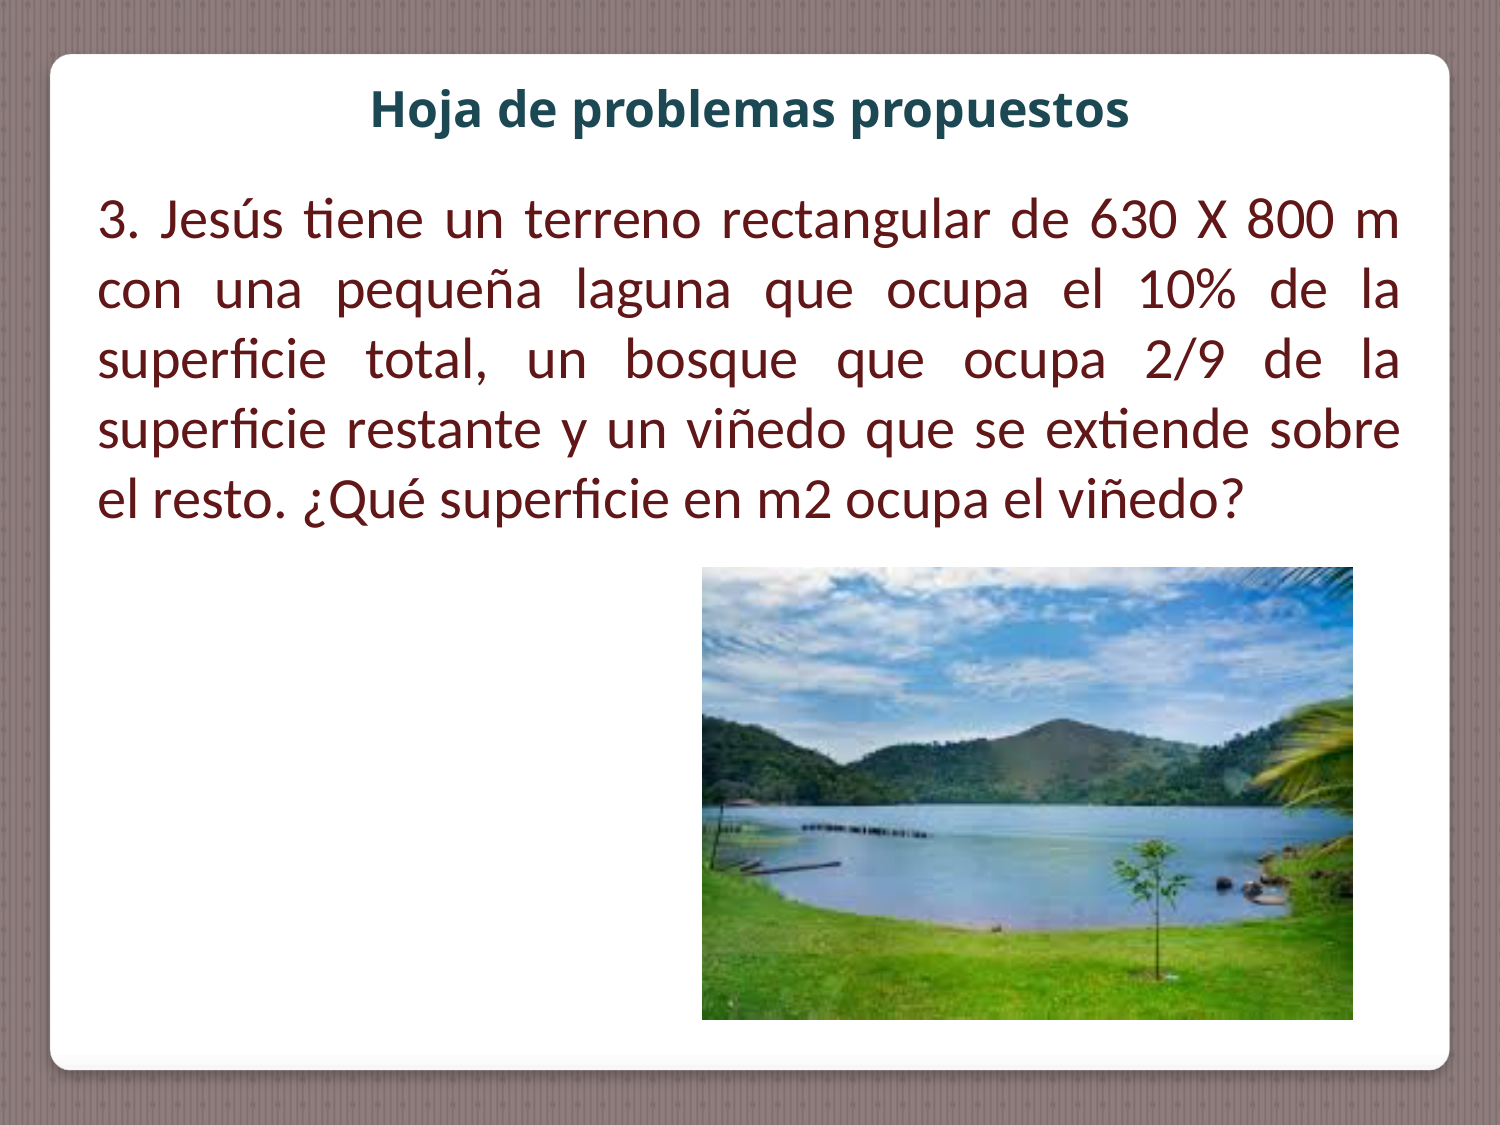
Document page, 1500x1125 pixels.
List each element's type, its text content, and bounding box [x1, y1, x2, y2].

text_box 3. Jesús tiene un terreno rectangular de 630 X 800 m con una pequeña laguna que ocupa el 10% de la superficie total, un bosque que ocupa 2/9 de la superficie restante y un viñedo que se extiende sobre el resto. ¿Qué superficie en m2 ocupa el viñedo? [82, 172, 1418, 538]
text_box Hoja de problemas propuestos [58, 70, 1442, 145]
picture [702, 567, 1353, 1020]
